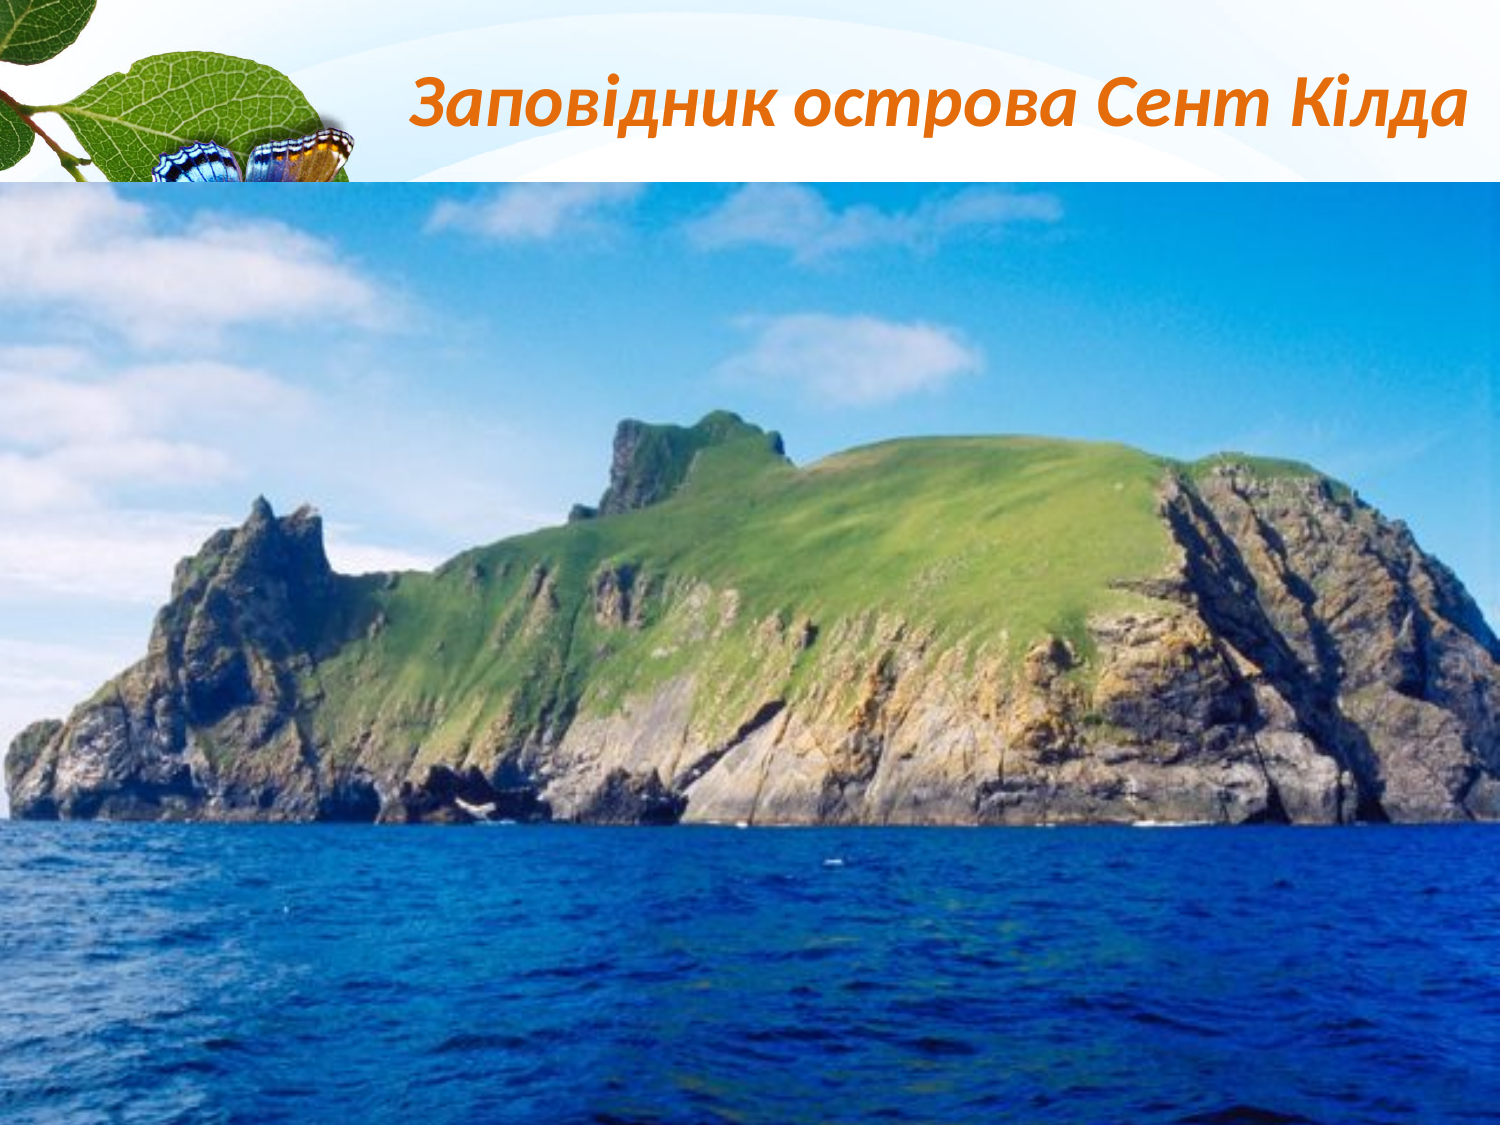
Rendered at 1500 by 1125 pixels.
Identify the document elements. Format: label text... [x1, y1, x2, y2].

title Заповідник острова Сент Кілда [393, 2, 1495, 180]
picture [0, 0, 1500, 1125]
